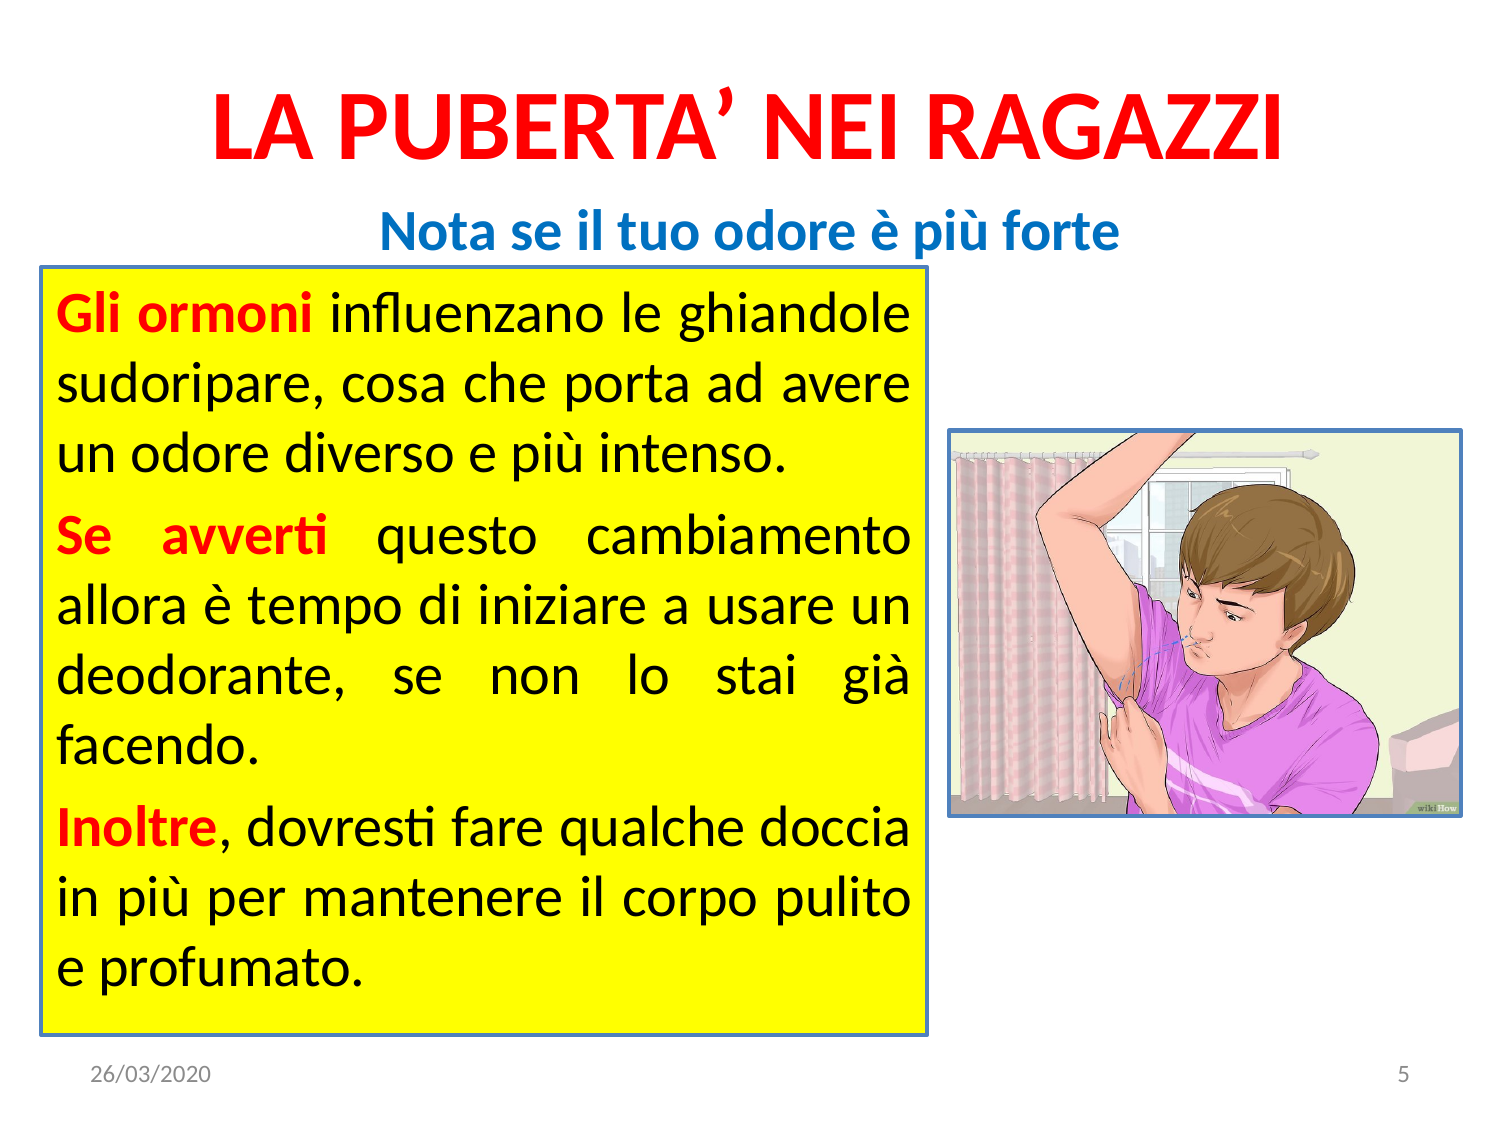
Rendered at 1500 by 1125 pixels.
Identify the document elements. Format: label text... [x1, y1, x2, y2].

picture [950, 432, 1459, 814]
title LA PUBERTA’ NEI RAGAZZI [112, 42, 1388, 197]
subtitle Gli ormoni influenzano le ghiandole sudoripare, cosa che porta ad avere un odore diverso e più intenso. Se avverti questo cambiamento allora è tempo di iniziare a usare un deodorante, se non lo stai già facendo. Inoltre, dovresti fare qualche doccia in più per mantenere il corpo pulito e profumato. [41, 267, 928, 1035]
text_box Nota se il tuo odore è più forte [159, 184, 1341, 270]
slide_number 5 [1074, 1042, 1425, 1103]
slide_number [75, 1042, 425, 1103]
